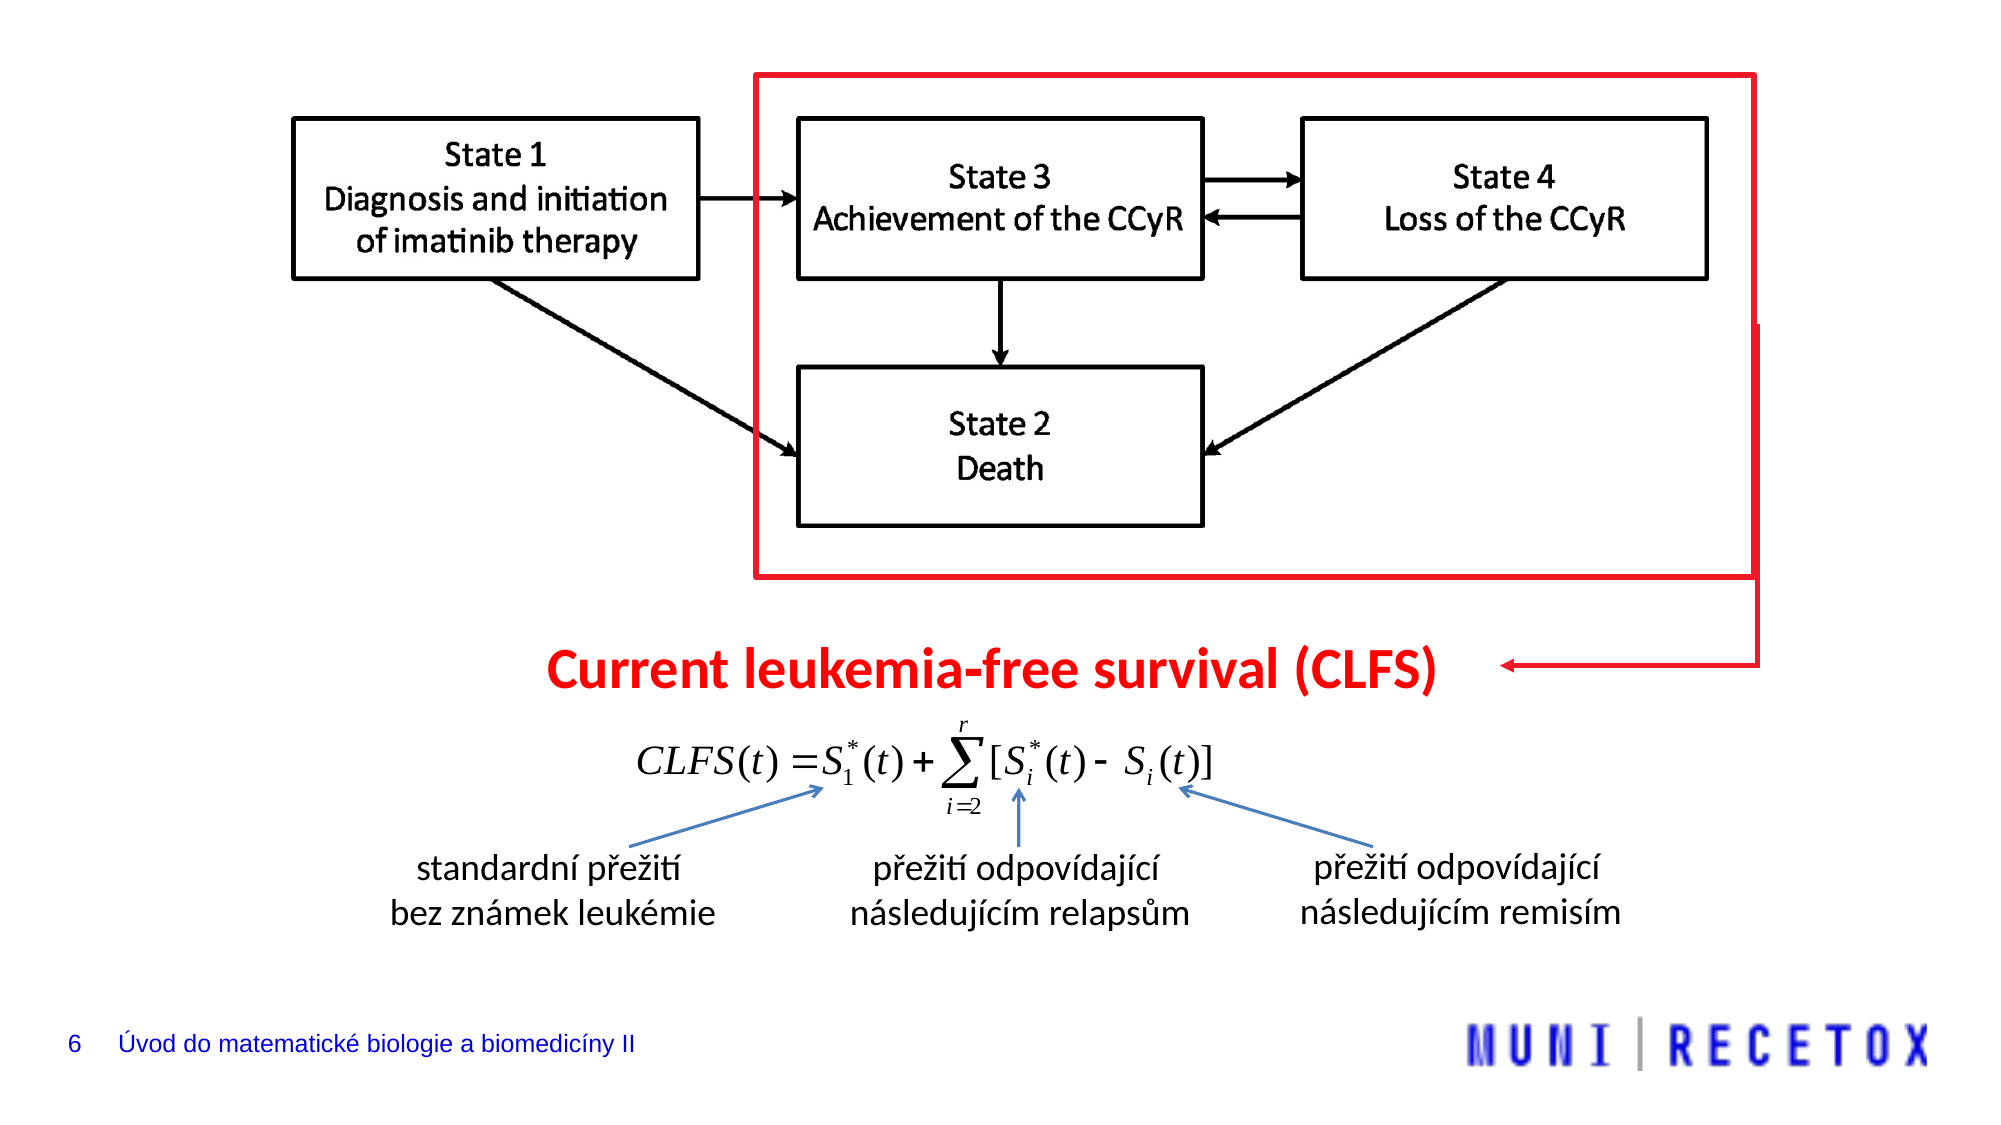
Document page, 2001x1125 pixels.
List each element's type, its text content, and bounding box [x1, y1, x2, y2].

picture [290, 116, 1709, 529]
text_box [630, 704, 1219, 824]
footer Úvod do matematické biologie a biomedicíny II [118, 1021, 1418, 1063]
text_box [754, 73, 1756, 325]
text_box Current leukemia‐free survival (CLFS) [500, 623, 1500, 708]
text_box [628, 787, 825, 847]
text_box standardní přežití bez známek leukémie [374, 835, 732, 940]
text_box přežití odpovídající následujícím relapsům [834, 835, 1206, 940]
slide_number 6 [67, 1021, 110, 1063]
text_box [754, 535, 1494, 579]
text_box přežití odpovídající následujícím remisím [1284, 834, 1638, 940]
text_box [1178, 787, 1374, 847]
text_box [1499, 325, 1755, 667]
